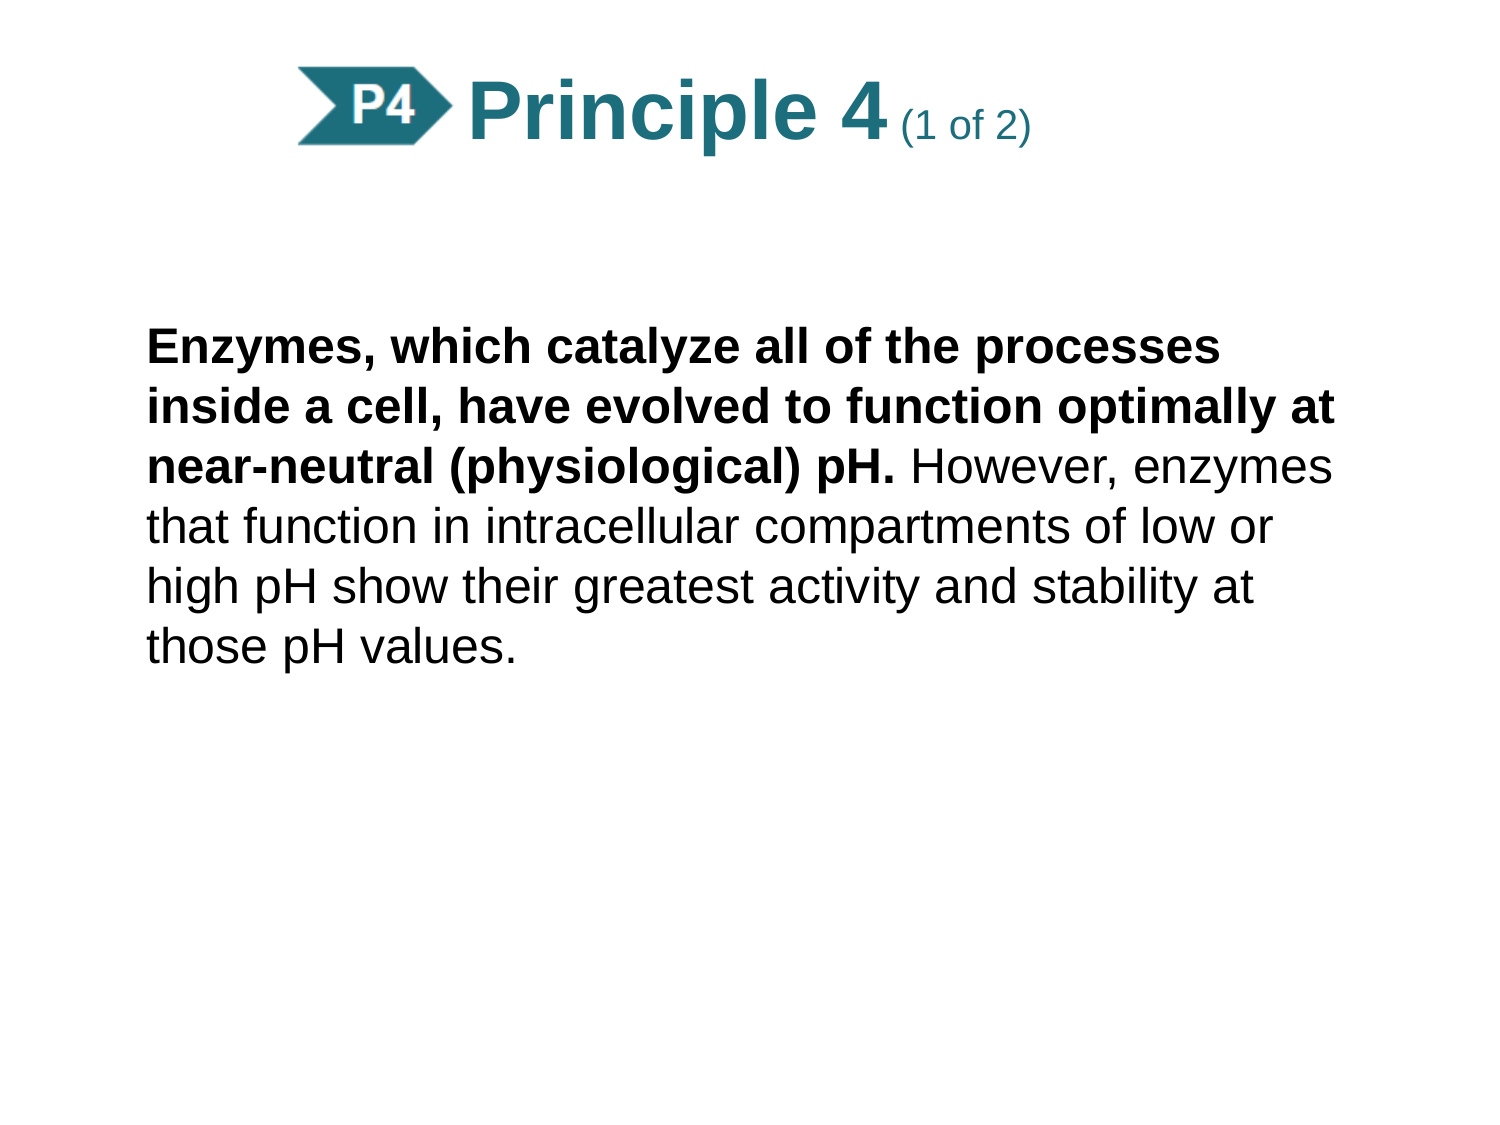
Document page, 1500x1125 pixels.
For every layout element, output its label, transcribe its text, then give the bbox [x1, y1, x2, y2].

picture [277, 53, 471, 169]
title Principle 4 (1 of 2) [0, 12, 1500, 200]
text_box Enzymes, which catalyze all of the processes inside a cell, have evolved to function optimally at near-neutral (physiological) pH. However, enzymes that function in intracellular compartments of low or high pH show their greatest activity and stability at those pH values. [112, 305, 1388, 981]
